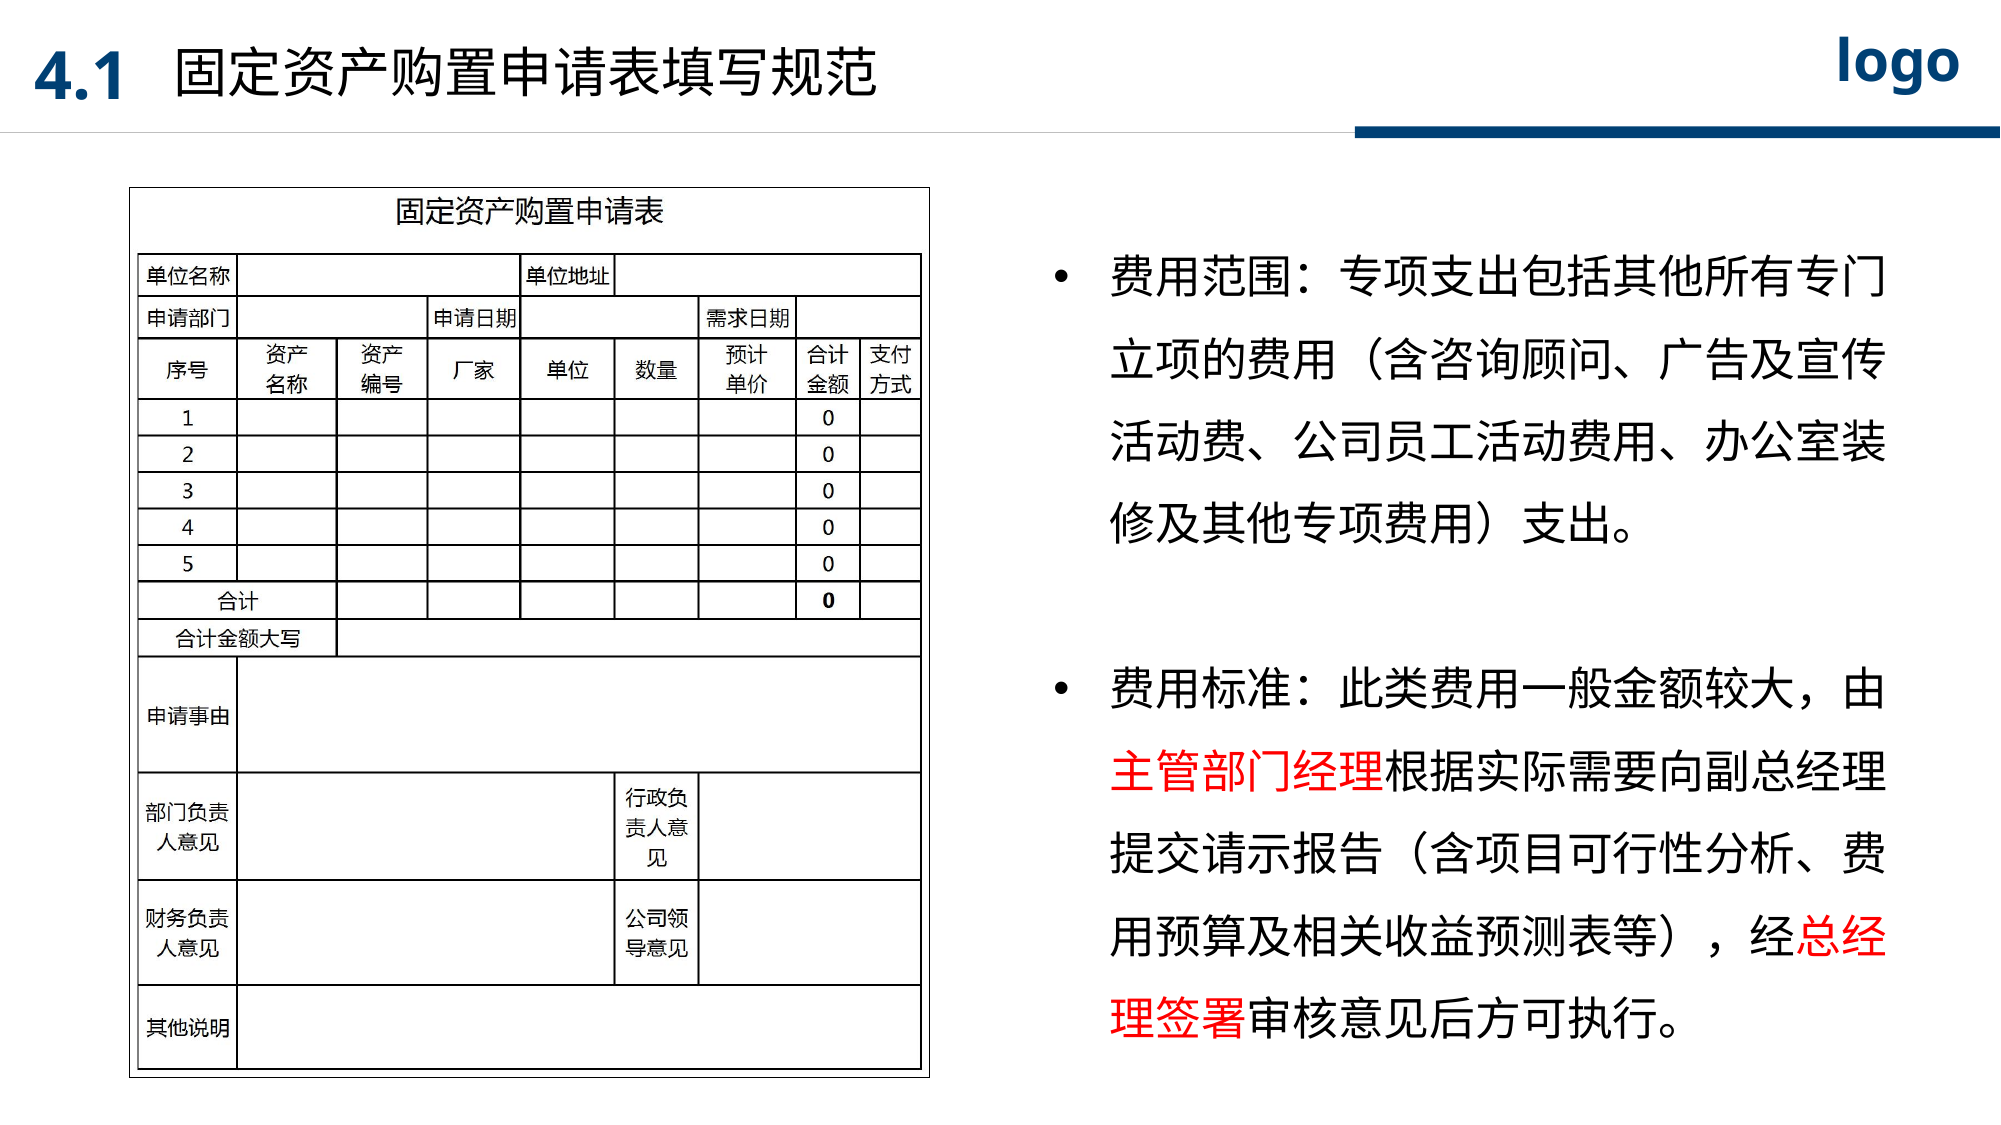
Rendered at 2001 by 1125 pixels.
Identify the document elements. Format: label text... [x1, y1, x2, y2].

picture [129, 187, 930, 1078]
text_box 费用范围：专项支出包括其他所有专门立项的费用（含咨询顾问、广告及宣传活动费、公司员工活动费用、办公室装修及其他专项费用）支出。 费用标准：此类费用一般金额较大，由主管部门经理根据实际需要向副总经理提交请示报告（含项目可行性分析、费用预算及相关收益预测表等），经总经理签署审核意见后方可执行。 [1038, 212, 1903, 1052]
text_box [0, 16, 2000, 139]
